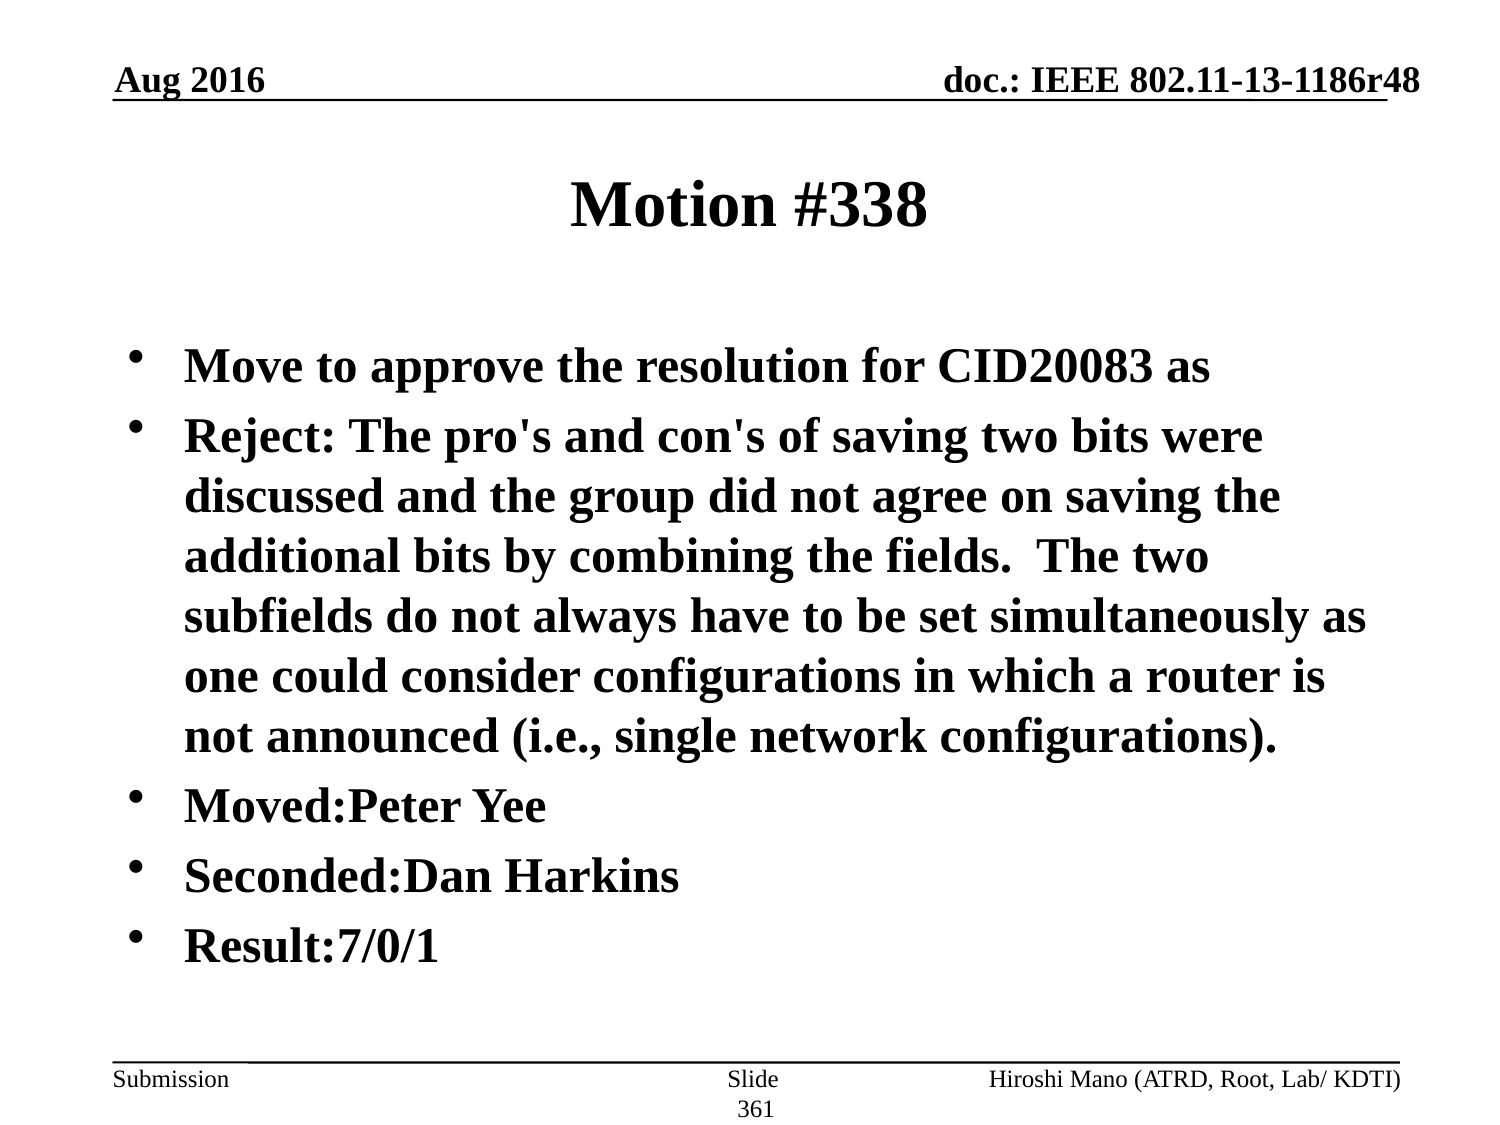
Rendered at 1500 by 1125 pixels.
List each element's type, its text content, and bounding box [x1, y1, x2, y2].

list Move to approve the resolution for CID20083 as Reject: The pro's and con's of saving two bits were discussed and the group did not agree on saving the additional bits by combining the fields. The two subfields do not always have to be set simultaneously as one could consider configurations in which a router is not announced (i.e., single network configurations). Moved:Peter Yee Seconded:Dan Harkins Result:7/0/1 [112, 324, 1388, 1001]
slide_number Slide 361 [712, 1061, 800, 1093]
footer Hiroshi Mano (ATRD, Root, Lab/ KDTI) [984, 1061, 1402, 1093]
title Motion #338 [112, 112, 1388, 288]
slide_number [114, 54, 272, 101]
